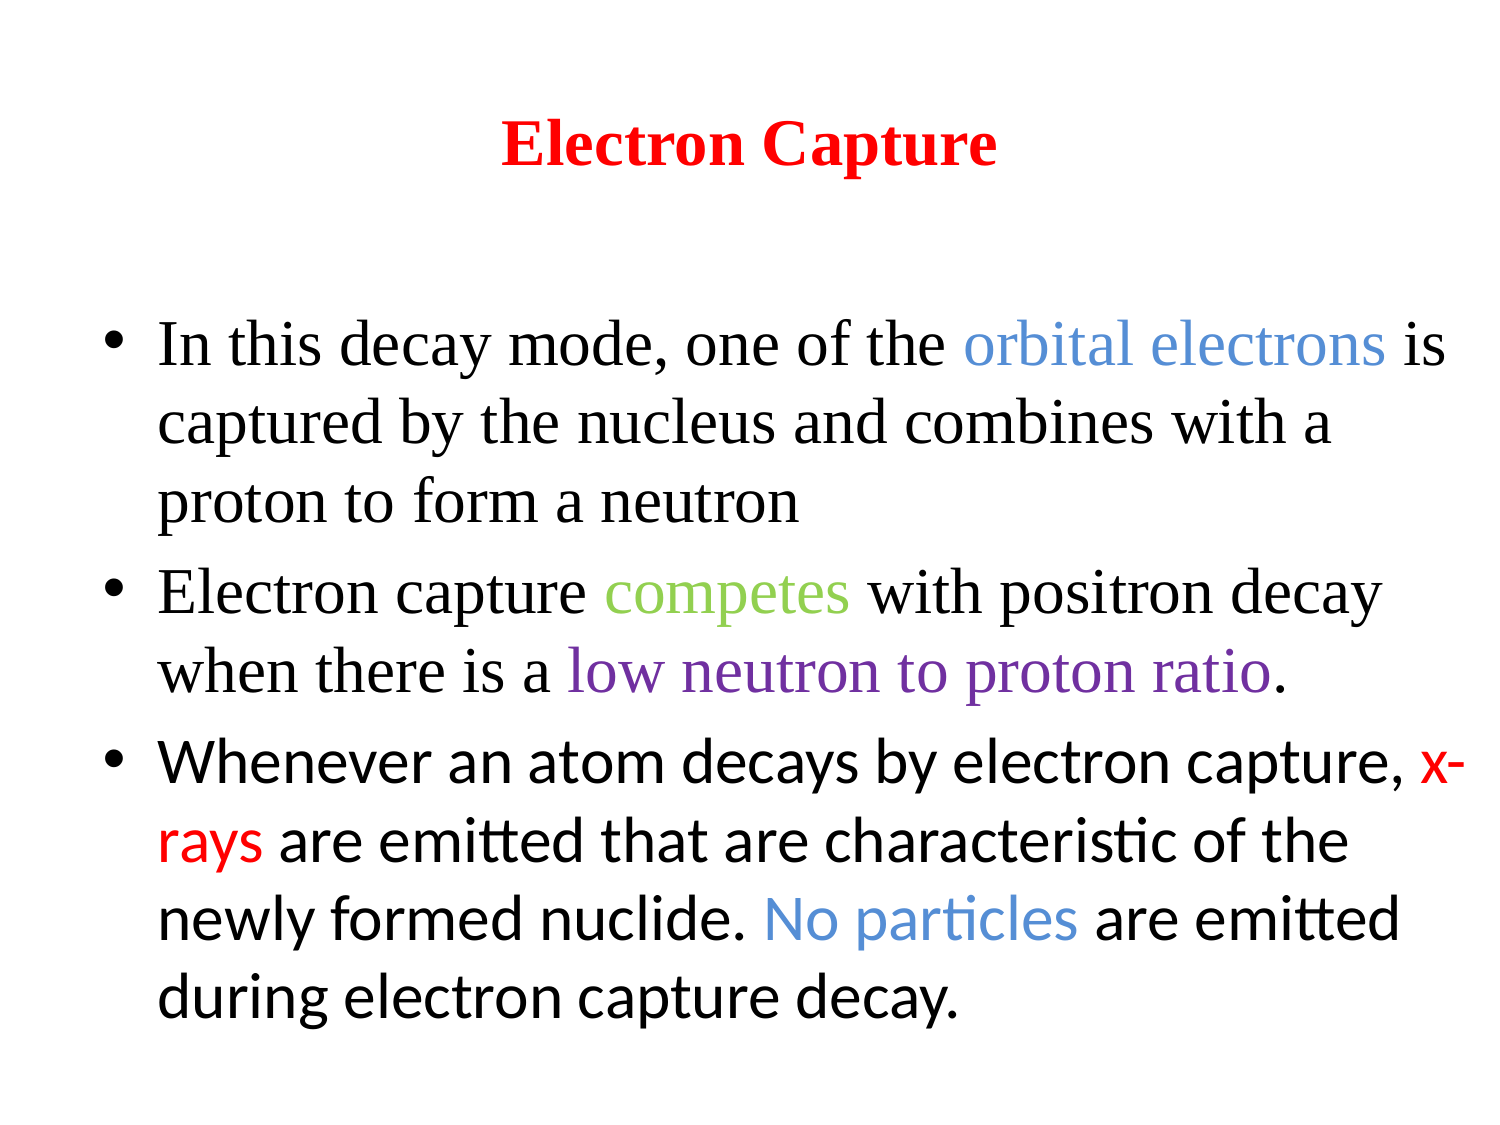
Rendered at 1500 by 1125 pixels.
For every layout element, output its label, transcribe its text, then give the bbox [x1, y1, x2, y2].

title Electron Capture [75, 45, 1425, 233]
list In this decay mode, one of the orbital electrons is captured by the nucleus and combines with a proton to form a neutron Electron capture competes with positron decay when there is a low neutron to proton ratio. Whenever an atom decays by electron capture, x-rays are emitted that are characteristic of the newly formed nuclide. No particles are emitted during electron capture decay. [87, 292, 1500, 1043]
